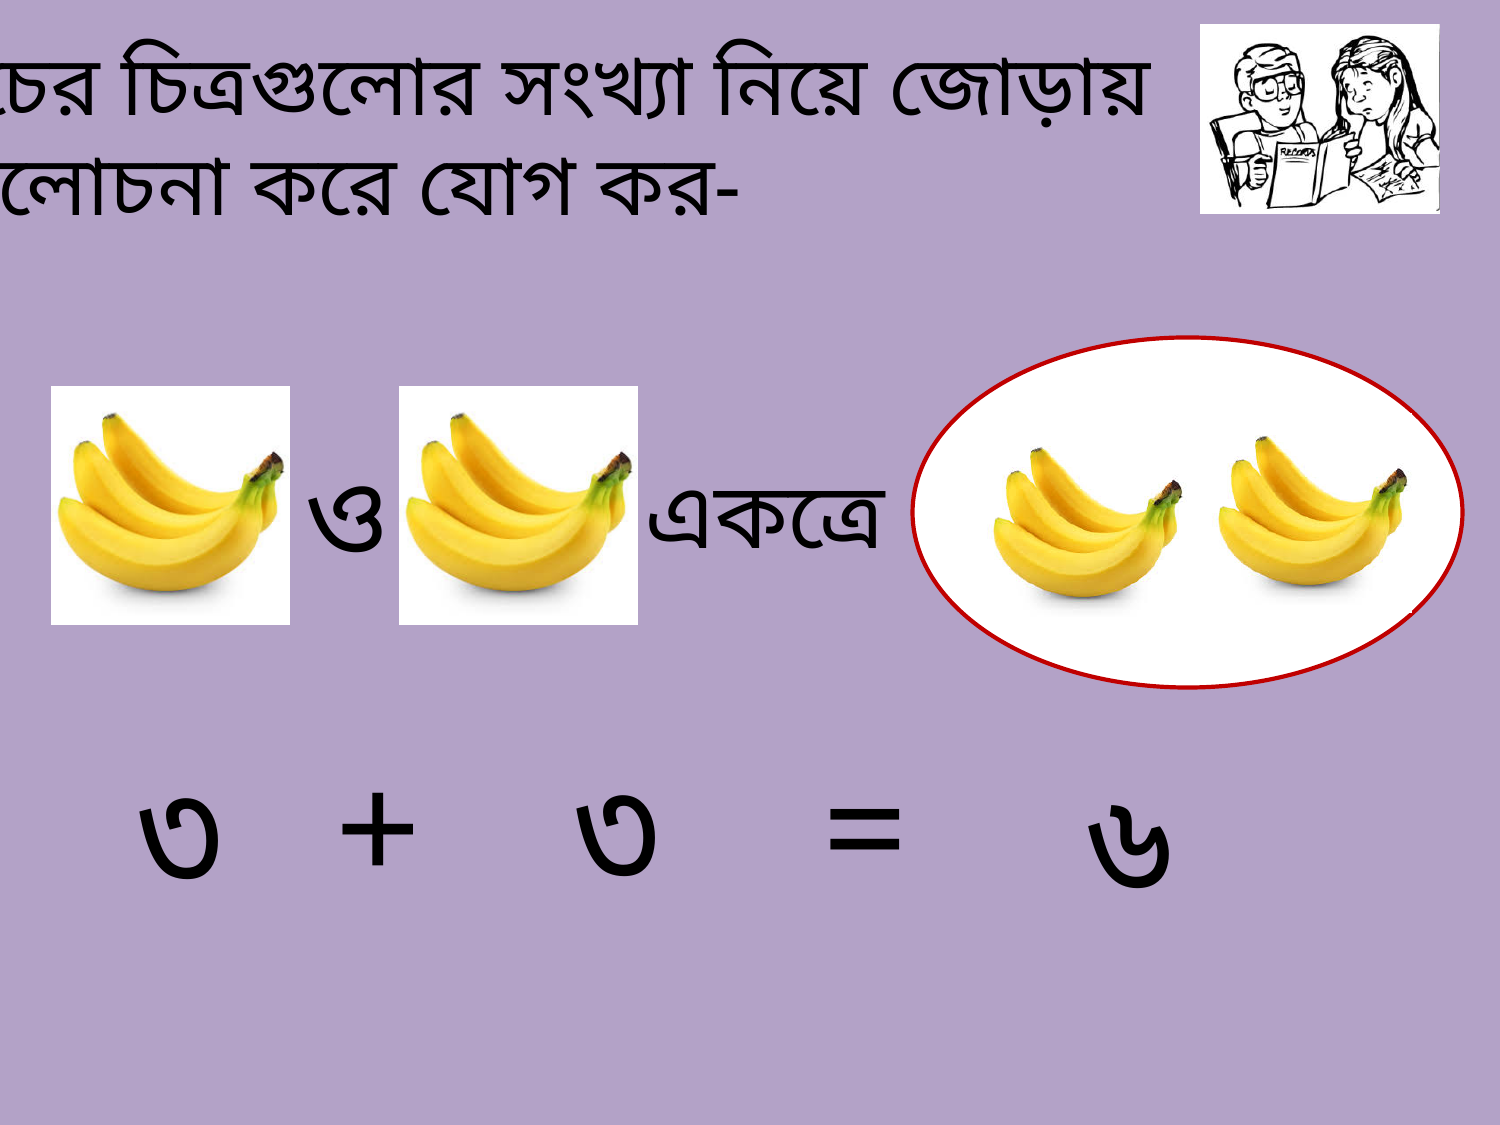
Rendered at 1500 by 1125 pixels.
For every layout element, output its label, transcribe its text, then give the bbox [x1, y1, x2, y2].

picture [399, 386, 638, 625]
text_box একত্রে [641, 449, 901, 575]
text_box = [807, 724, 1000, 920]
picture [987, 424, 1187, 625]
text_box ও [293, 437, 394, 588]
text_box + [320, 724, 513, 920]
picture [51, 386, 290, 625]
text_box ৩ [120, 728, 313, 923]
text_box ৩ [557, 724, 750, 920]
picture [1199, 24, 1440, 214]
text_box [910, 335, 1465, 690]
text_box নিচের চিত্রগুলোর সংখ্যা নিয়ে জোড়ায় আলোচনা করে যোগ কর- [0, 24, 1166, 240]
text_box ৬ [1070, 737, 1263, 933]
picture [1212, 413, 1412, 613]
